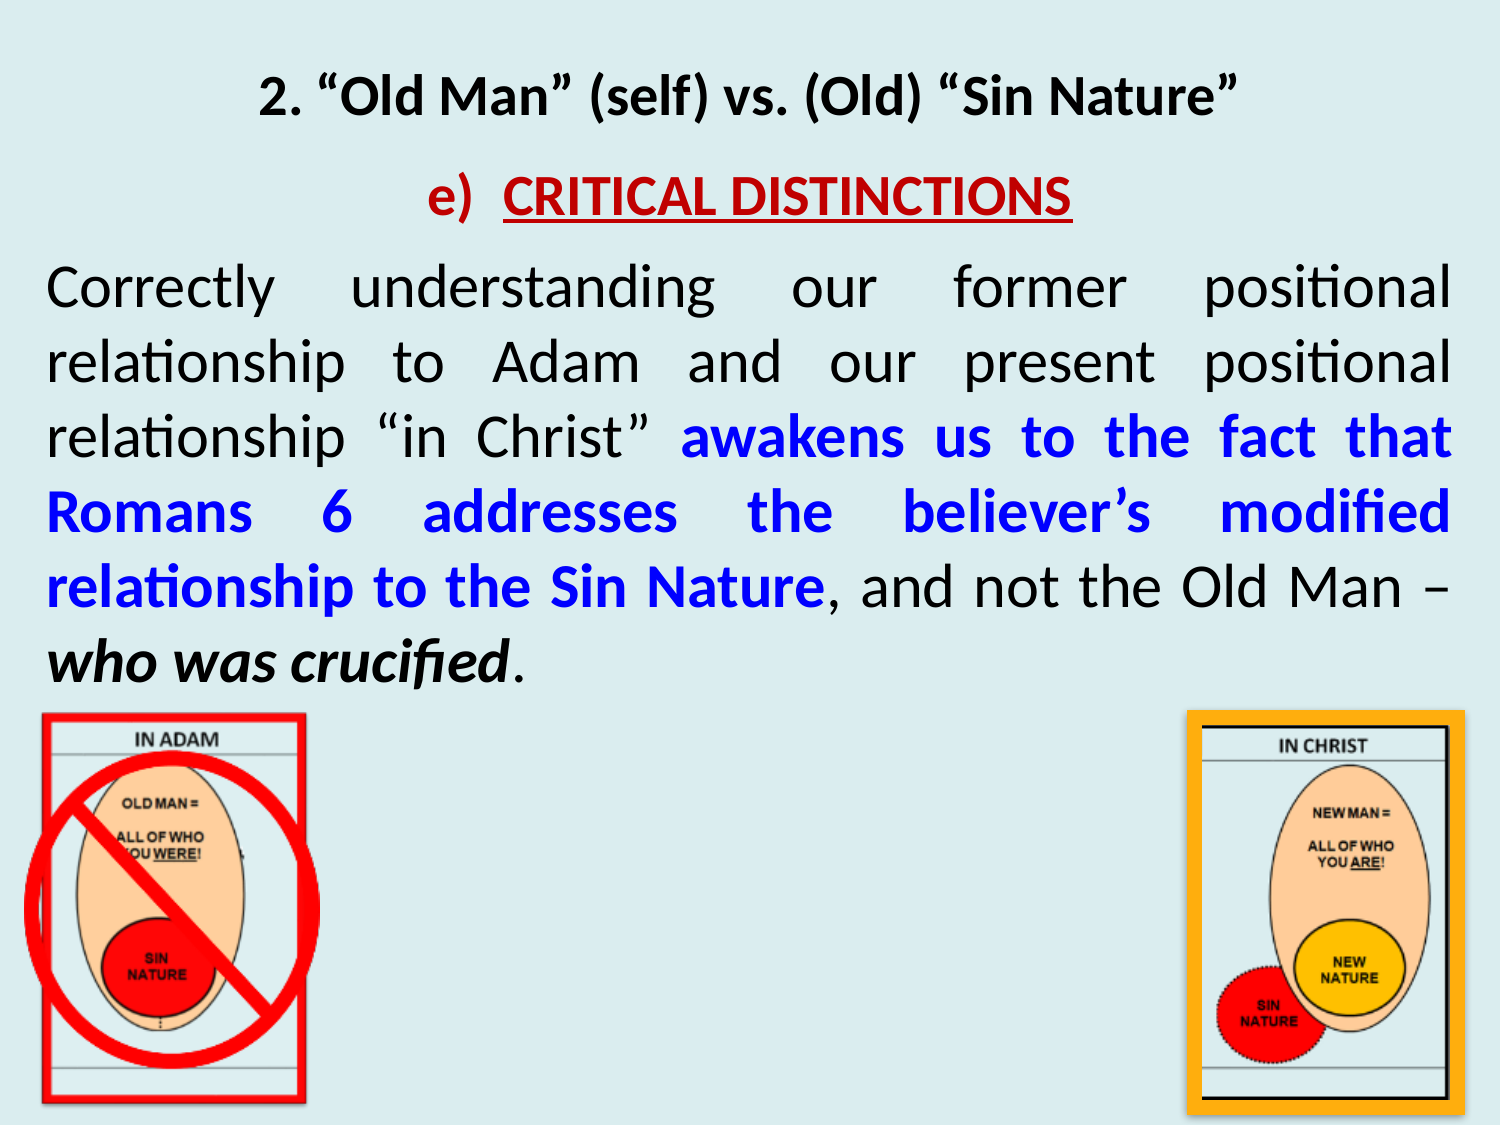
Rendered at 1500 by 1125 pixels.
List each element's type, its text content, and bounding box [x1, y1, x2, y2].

text_box Correctly understanding our former positional relationship to Adam and our present positional relationship “in Christ” awakens us to the fact that Romans 6 addresses the believer’s modified relationship to the Sin Nature, and not the Old Man – who was crucified. [31, 237, 1469, 702]
text_box “Old Man” (self) vs. (Old) “Sin Nature” [0, 50, 1500, 135]
picture [1201, 724, 1451, 1101]
text_box CRITICAL DISTINCTIONS [31, 149, 1469, 235]
picture [24, 708, 320, 1113]
